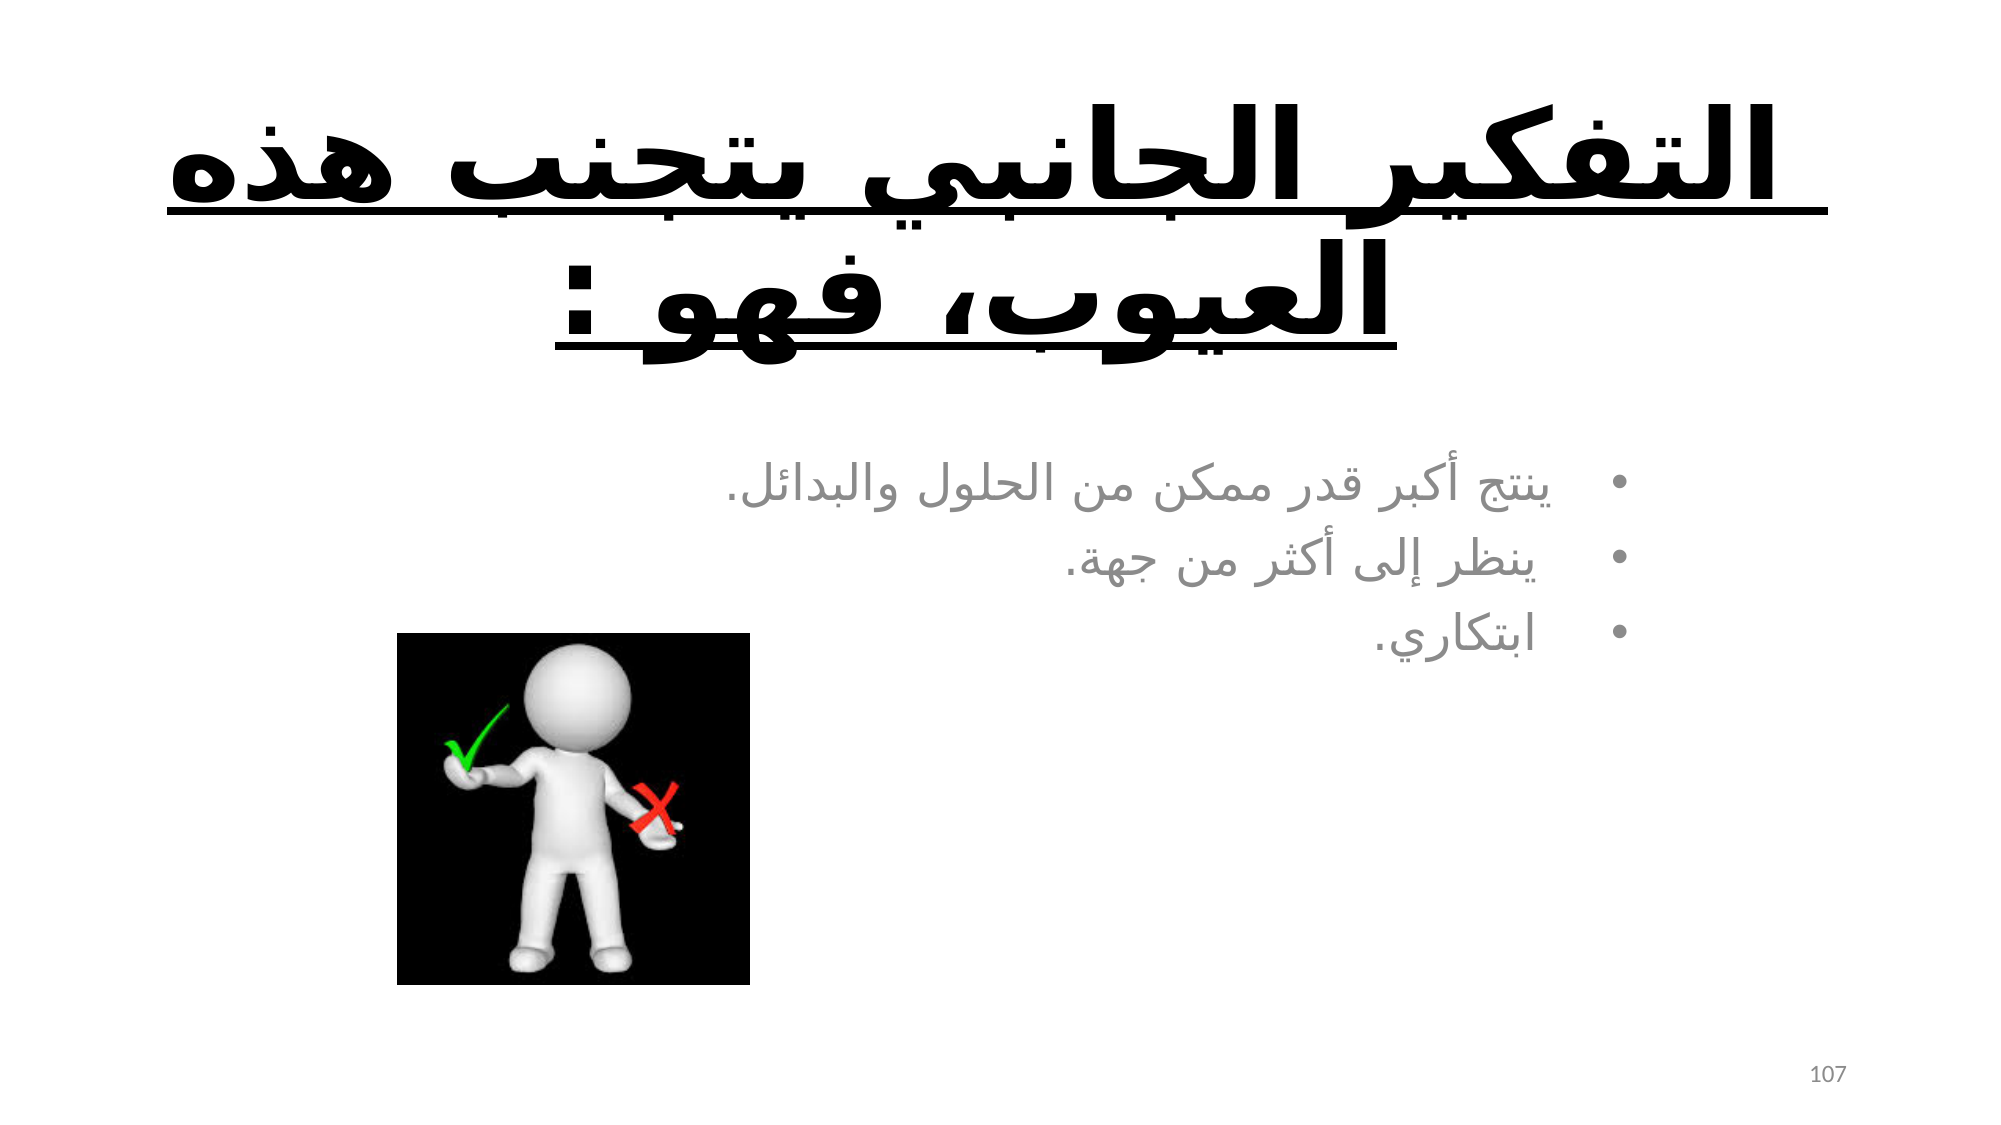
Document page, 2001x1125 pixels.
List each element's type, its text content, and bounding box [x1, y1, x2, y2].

list ينتج أكبر قدر ممكن من الحلول والبدائل. ينظر إلى أكثر من جهة. ابتكاري. [474, 520, 1644, 988]
picture [397, 633, 750, 985]
title التفكير الجانبي يتجنب هذه العيوب، فهو : [113, 51, 1839, 520]
slide_number 107 [1412, 1042, 1863, 1103]
